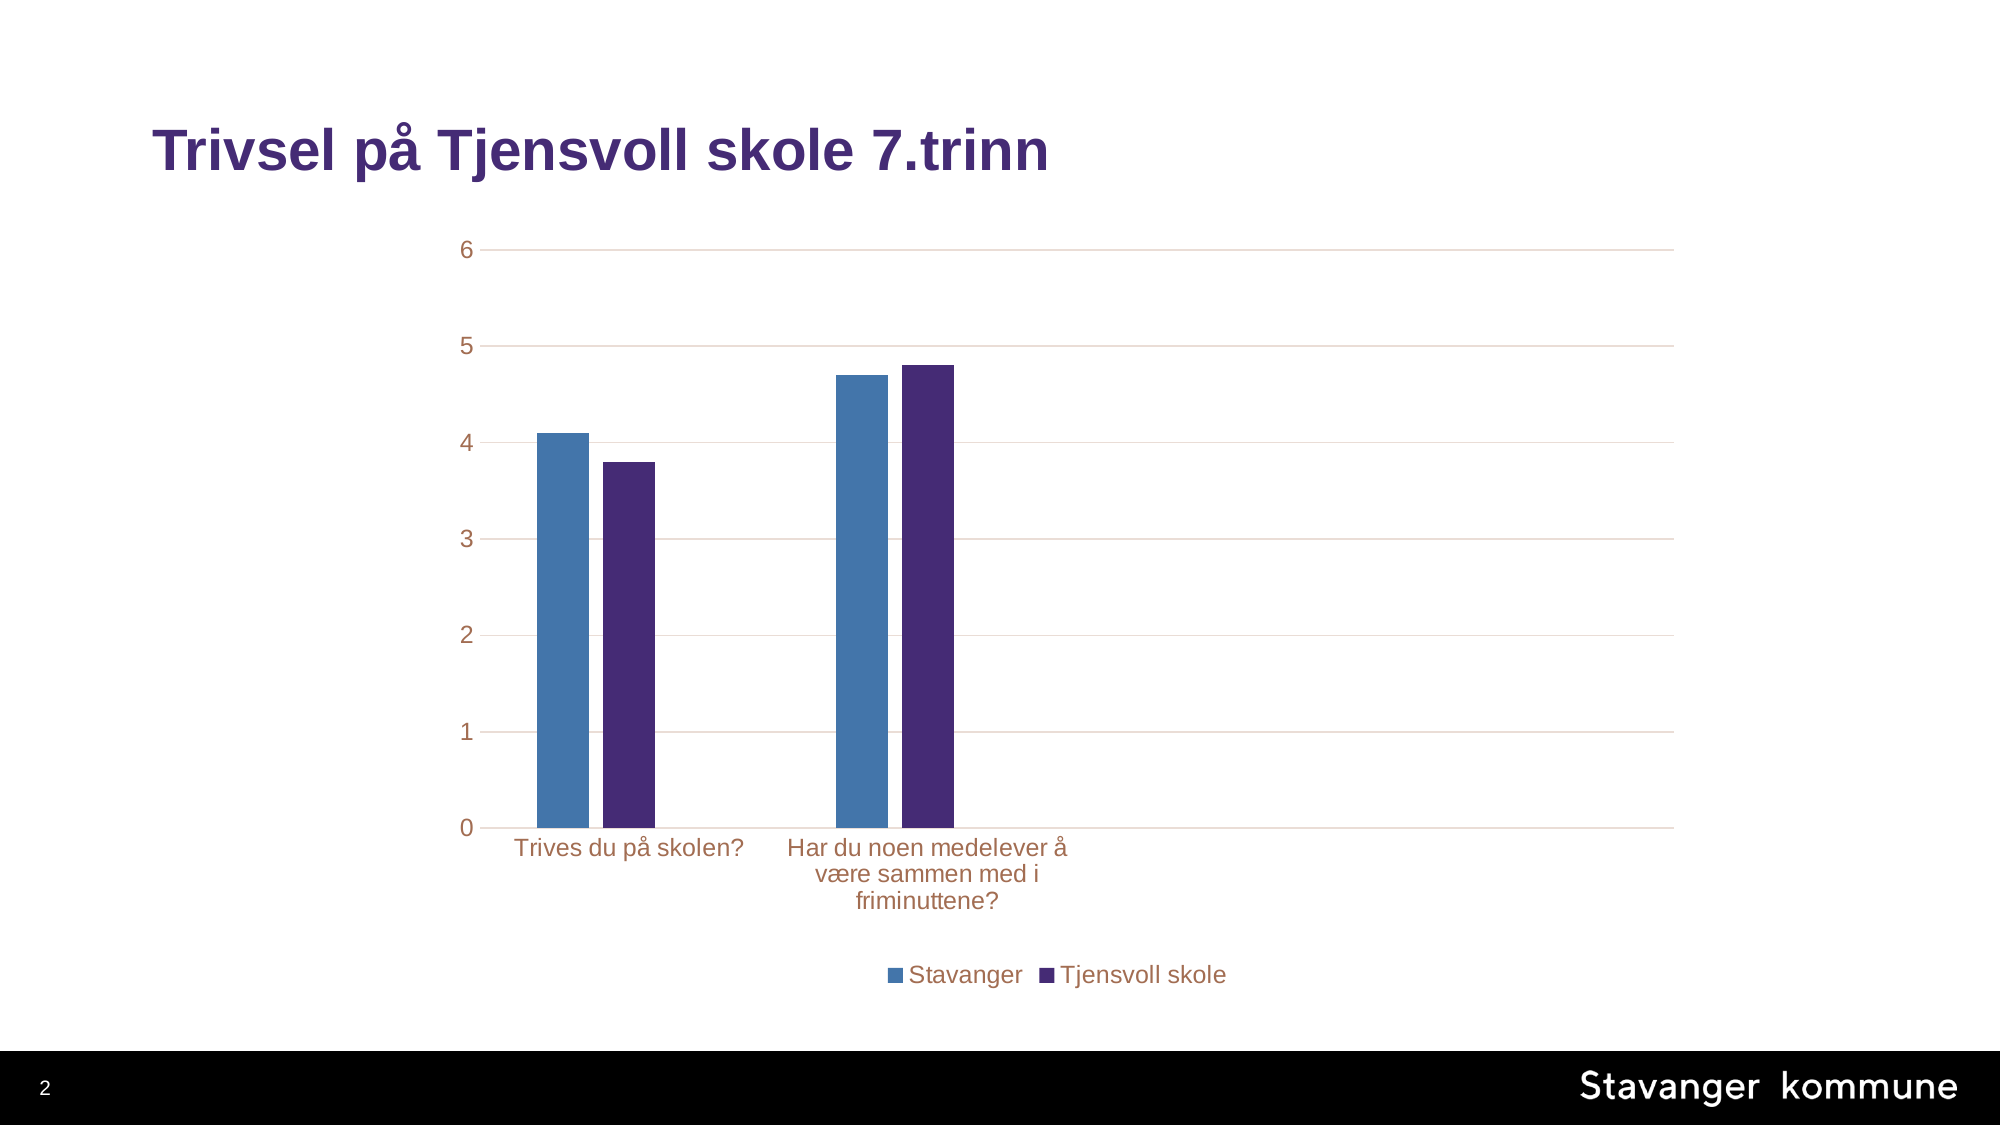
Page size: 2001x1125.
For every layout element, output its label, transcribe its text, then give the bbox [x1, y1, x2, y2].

slide_number 2 [24, 1056, 103, 1117]
picture [1580, 1070, 1957, 1107]
chart [428, 162, 1687, 995]
title Trivsel på Tjensvoll skole 7.trinn [137, 80, 1863, 192]
